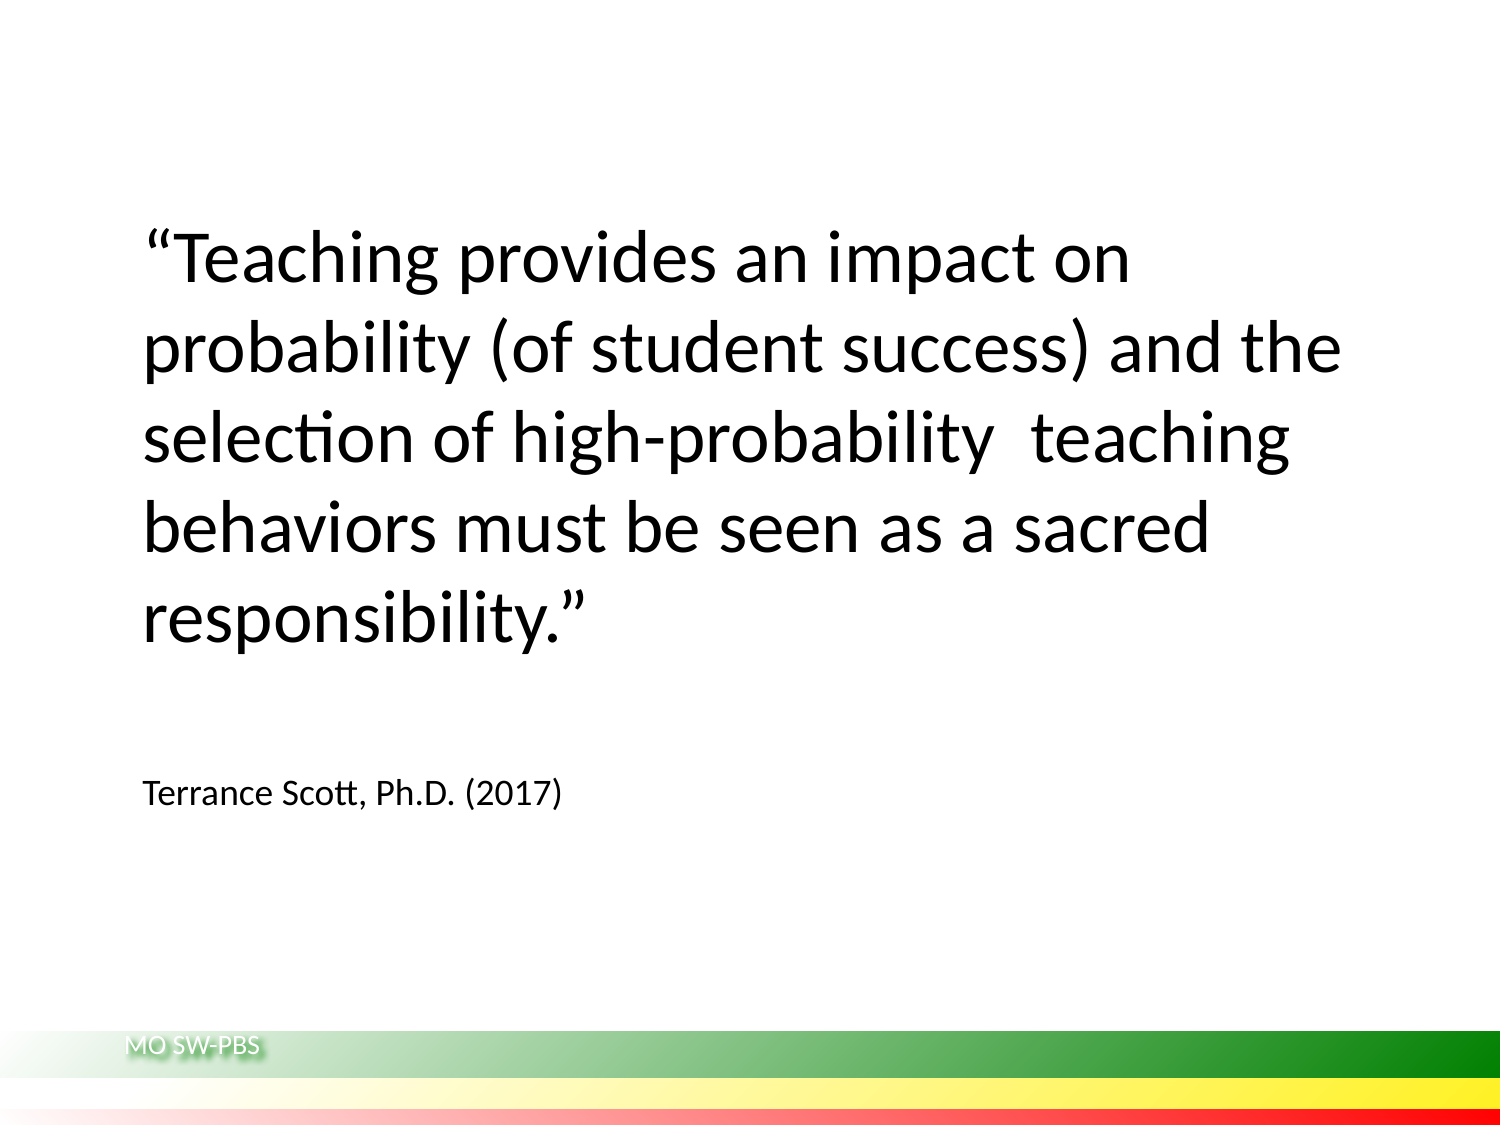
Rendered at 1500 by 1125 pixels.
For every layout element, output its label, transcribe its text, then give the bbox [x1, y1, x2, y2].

text_box “Teaching provides an impact on probability (of student success) and the selection of high-probability teaching behaviors must be seen as a sacred responsibility.” Terrance Scott, Ph.D. (2017) [127, 200, 1454, 911]
